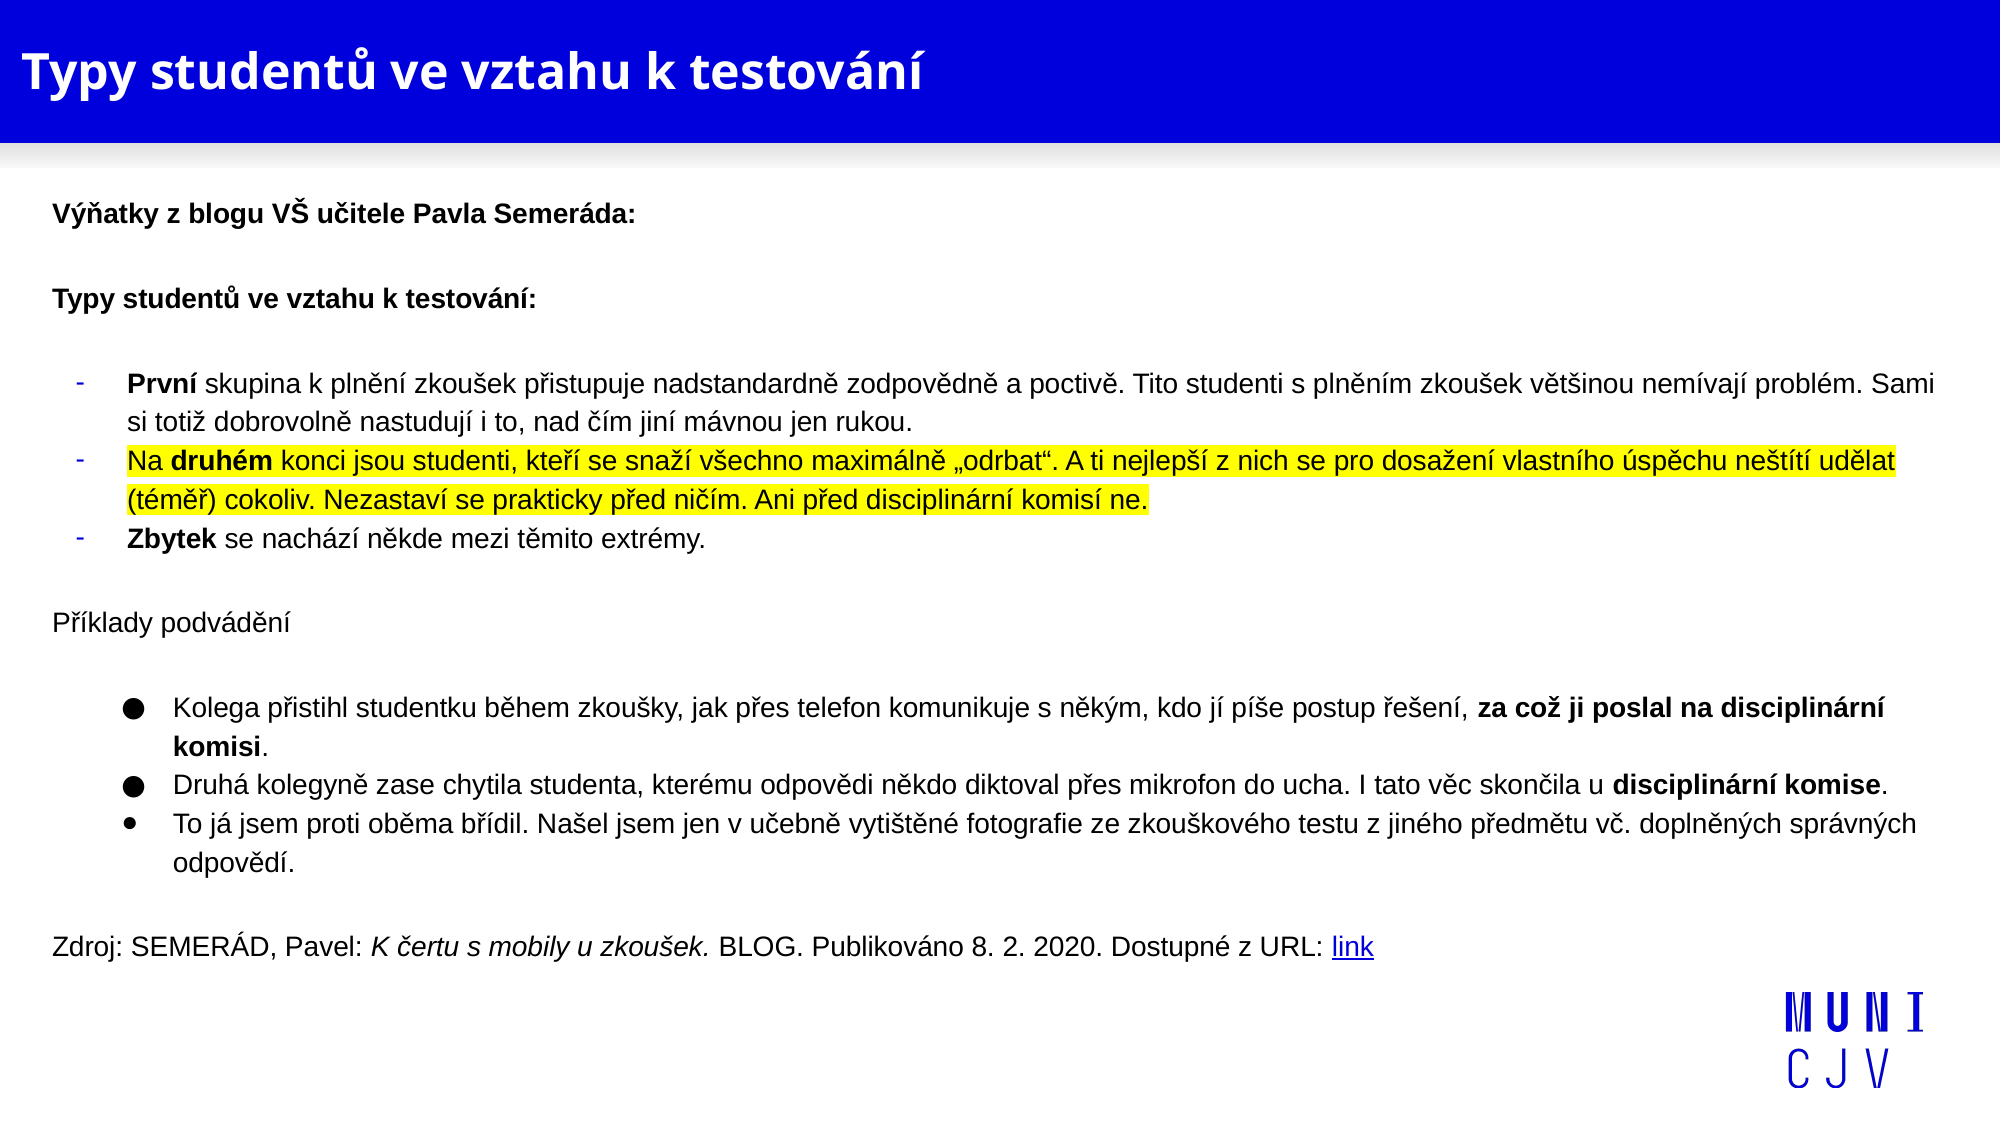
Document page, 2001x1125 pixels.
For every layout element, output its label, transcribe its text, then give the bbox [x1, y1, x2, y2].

title Typy studentů ve vztahu k testování [21, 3, 1953, 136]
list Výňatky z blogu VŠ učitele Pavla Semeráda: Typy studentů ve vztahu k testování: První skupina k plnění zkoušek přistupuje nadstandardně zodpovědně a poctivě. Tito studenti s plněním zkoušek většinou nemívají problém. Sami si totiž dobrovolně nastudují i to, nad čím jiní mávnou jen rukou. Na druhém konci jsou studenti, kteří se snaží všechno maximálně „odrbat“. A ti nejlepší z nich se pro dosažení vlastního úspěchu neštítí udělat (téměř) cokoliv. Nezastaví se prakticky před ničím. Ani před disciplinární komisí ne. Zbytek se nachází někde mezi těmito extrémy. Příklady podvádění Kolega přistihl studentku během zkoušky, jak přes telefon komunikuje s někým, kdo jí píše postup řešení, za což ji poslal na disciplinární komisi. Druhá kolegyně zase chytila studenta, kterému odpovědi někdo diktoval přes mikrofon do ucha. I tato věc skončila u disciplinární komise. To já jsem proti oběma břídil. Našel jsem jen v učebně vytištěné fotografie ze zkouškového testu z jiného předmětu vč. doplněných správných odpovědí. Zdroj: SEMERÁD, Pavel: K čertu s mobily u zkoušek. BLOG. Publikováno 8. 2. 2020. Dostupné z URL: link [52, 190, 1941, 1081]
picture [1784, 1081, 1923, 1088]
